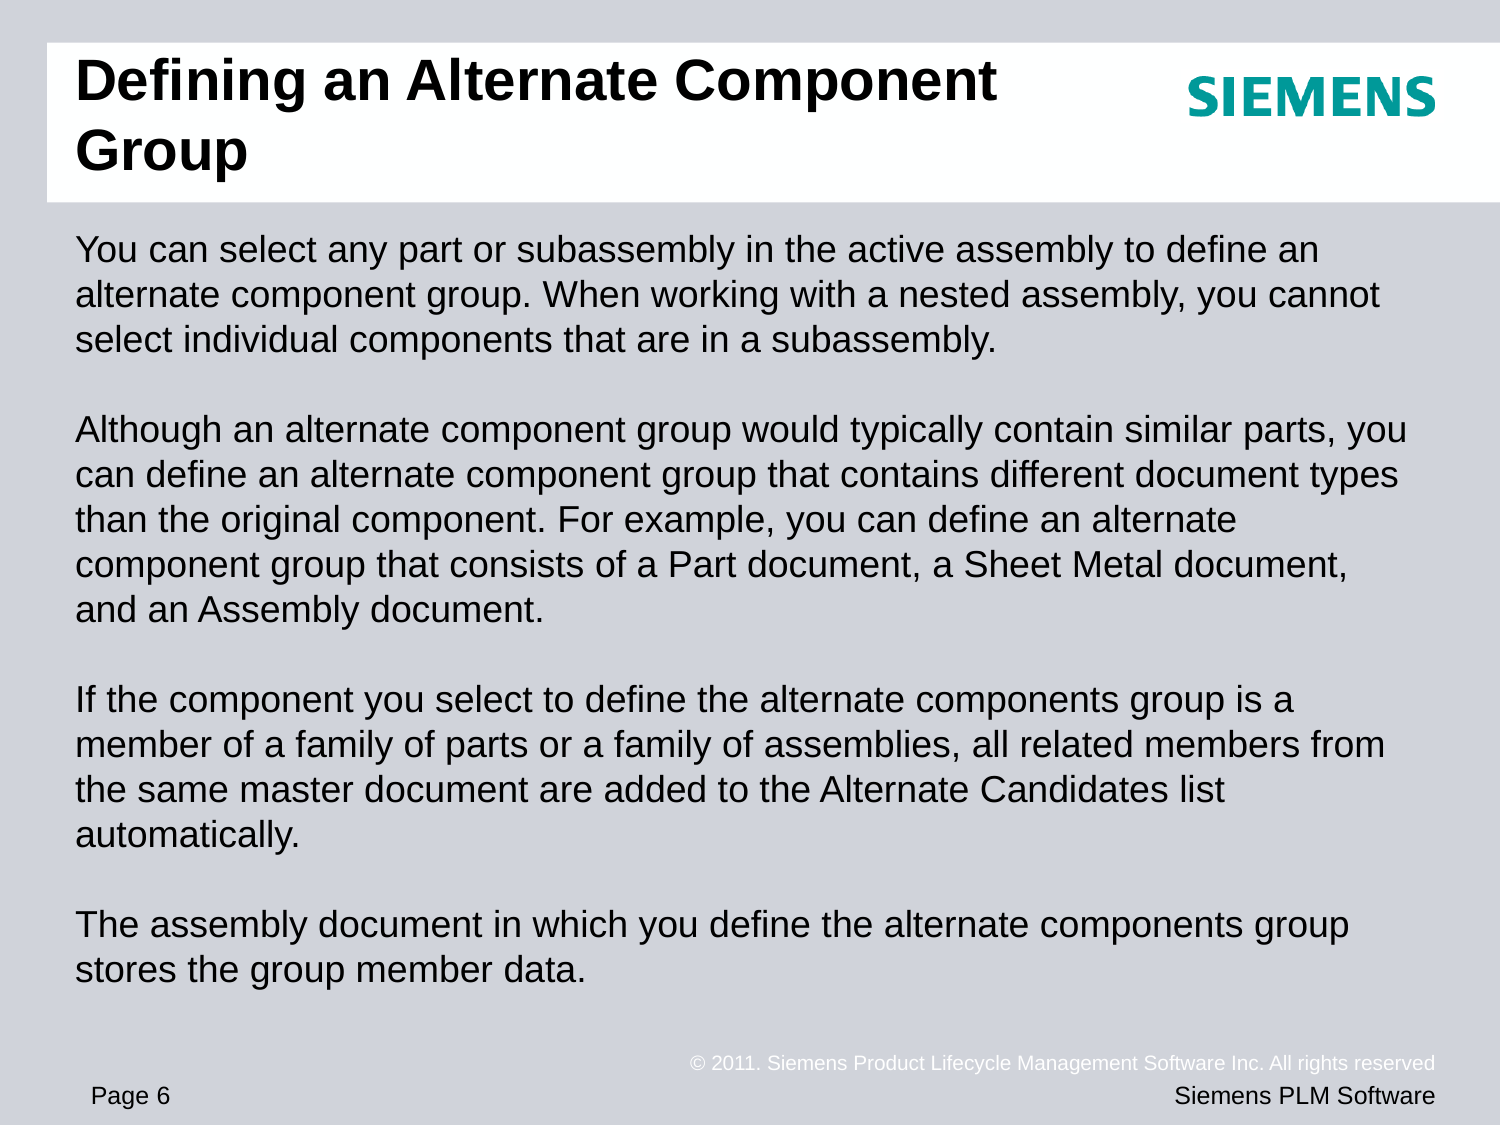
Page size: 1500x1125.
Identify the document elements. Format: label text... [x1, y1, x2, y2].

list You can select any part or subassembly in the active assembly to define an alternate component group. When working with a nested assembly, you cannot select individual components that are in a subassembly. Although an alternate component group would typically contain similar parts, you can define an alternate component group that contains different document types than the original component. For example, you can define an alternate component group that consists of a Part document, a Sheet Metal document, and an Assembly document. If the component you select to define the alternate components group is a member of a family of parts or a family of assemblies, all related members from the same master document are added to the Alternate Candidates list automatically. The assembly document in which you define the alternate components group stores the group member data. [74, 224, 1413, 1038]
title Defining an Alternate Component Group [74, 49, 1095, 183]
picture [1181, 69, 1444, 123]
